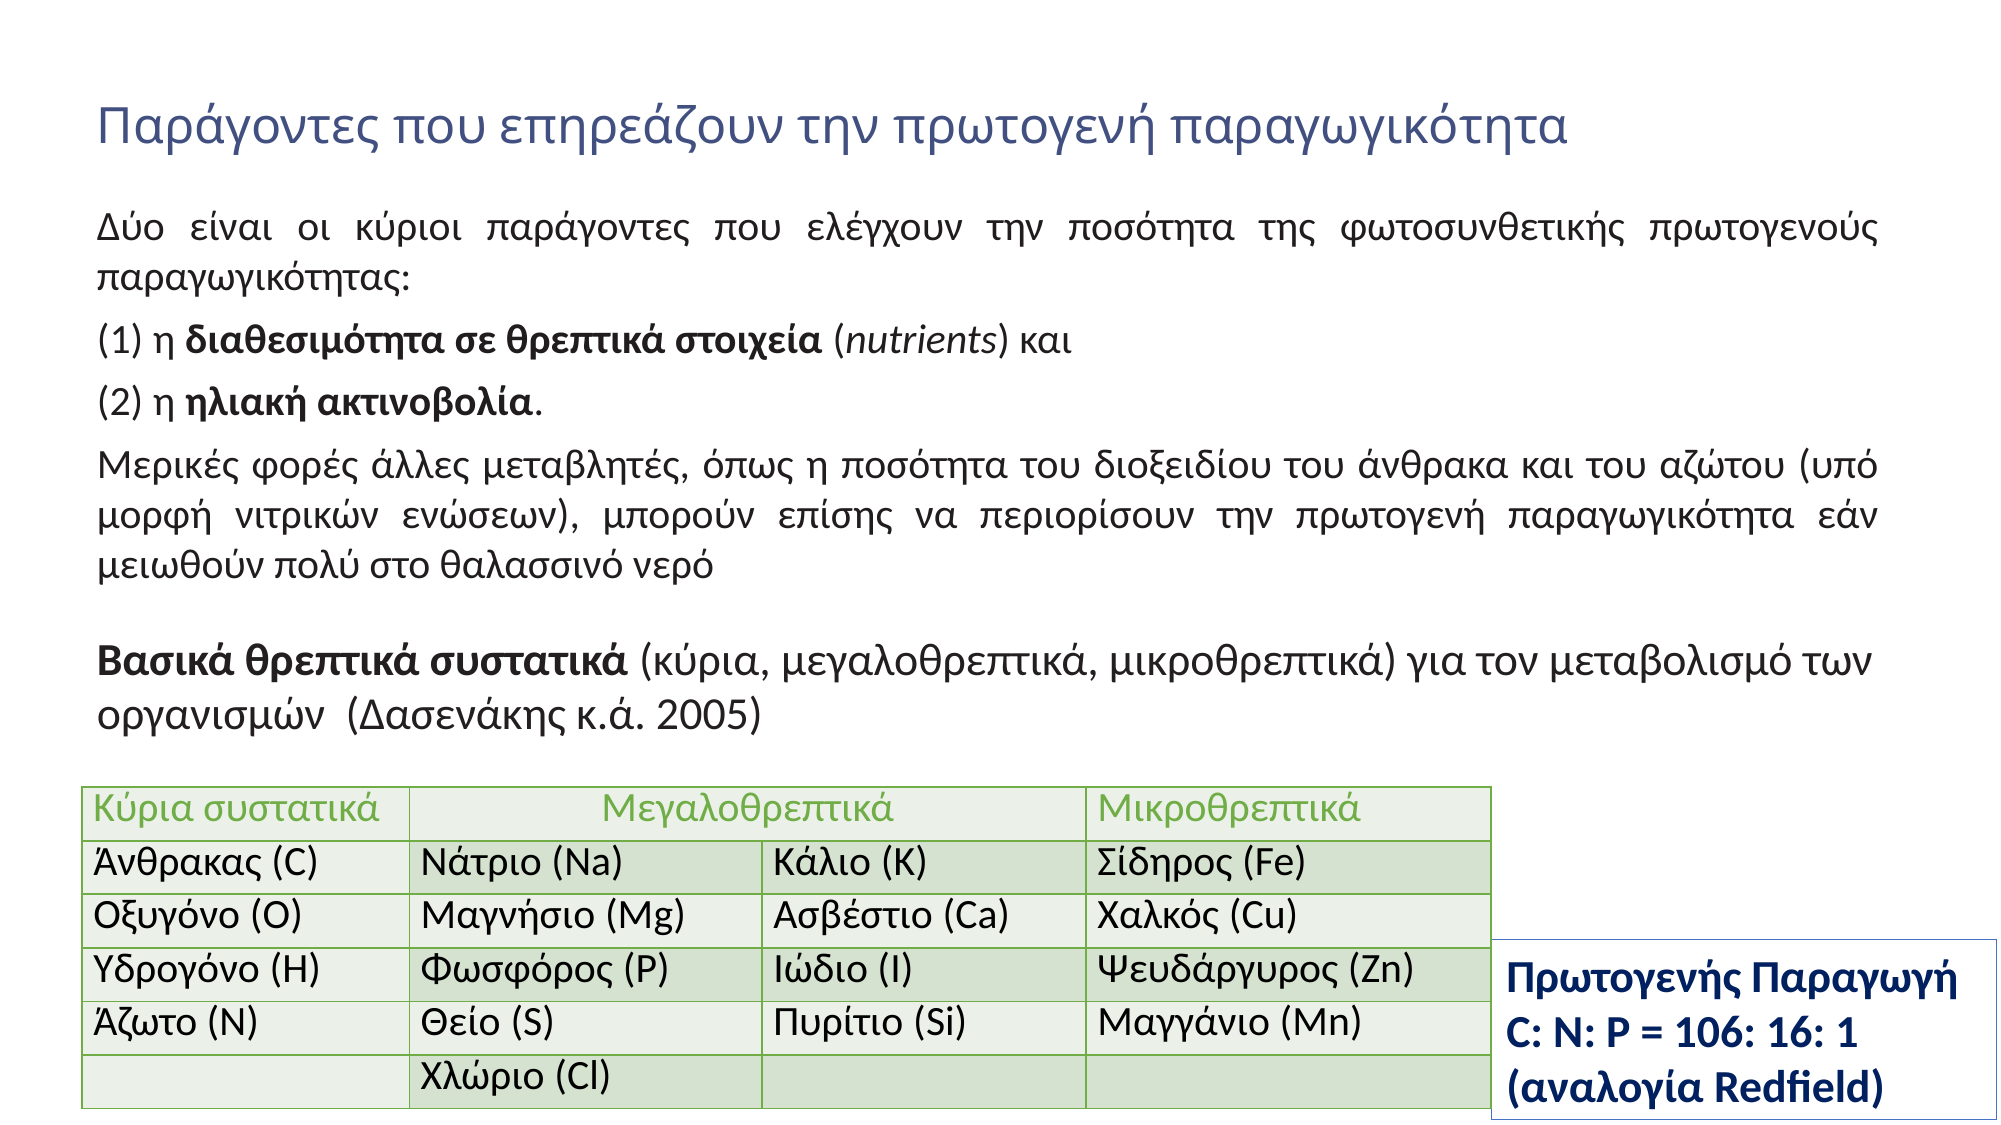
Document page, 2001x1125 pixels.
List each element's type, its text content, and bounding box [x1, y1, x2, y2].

text_box Παράγοντες που επηρεάζουν την πρωτογενή παραγωγικότητα Δύο είναι οι κύριοι παράγοντες που ελέγχουν την ποσότητα της φωτοσυνθετικής πρωτογενούς παραγωγικότητας: (1) η διαθεσιμότητα σε θρεπτικά στοιχεία (nutrients) και (2) η ηλιακή ακτινοβολία. Μερικές φορές άλλες μεταβλητές, όπως η ποσότητα του διοξειδίου του άνθρακα και του αζώτου (υπό μορφή νιτρικών ενώσεων), μπορούν επίσης να περιορίσουν την πρωτογενή παραγωγικότητα εάν μειωθούν πολύ στο θαλασσινό νερό [82, 86, 1895, 594]
table_cell Πυρίτιο (Si) [763, 1002, 1085, 1054]
table_cell [83, 1056, 409, 1108]
text_box Bασικά θρεπτικά συστατικά (κύρια, μεγαλοθρεπτικά, μικροθρεπτικά) για τον μεταβολισμό των οργανισμών (Δασενάκης κ.ά. 2005) [82, 621, 1936, 747]
table_header Μεγαλοθρεπτικά [410, 788, 1085, 840]
table_cell Χαλκός (Cu) [1087, 895, 1490, 947]
table_cell Μαγγάνιο (Mn) [1087, 1002, 1490, 1054]
table_cell [1087, 1056, 1490, 1108]
text_box Πρωτογενής Παραγωγή C: N: P = 106: 16: 1 (αναλογία Redfield) [1491, 939, 1997, 1120]
table_cell Σίδηρος (Fe) [1087, 842, 1490, 893]
table_cell Άζωτο (N) [83, 1002, 409, 1054]
table_cell Θείο (S) [410, 1002, 761, 1054]
table_header Μικροθρεπτικά [1087, 788, 1490, 840]
table_cell [763, 1056, 1085, 1108]
table_header Κύρια συστατικά [83, 788, 409, 840]
table_cell Ιώδιο (I) [763, 949, 1085, 1001]
table_cell Οξυγόνο (O) [83, 895, 409, 947]
table_cell Νάτριο (Na) [410, 842, 761, 893]
table_cell Κάλιο (K) [763, 842, 1085, 893]
table_cell Μαγνήσιο (Mg) [410, 895, 761, 947]
table_cell Άνθρακας (C) [83, 842, 409, 893]
table_cell Ψευδάργυρος (Zn) [1087, 949, 1490, 1001]
table_cell Φωσφόρος (P) [410, 949, 761, 1001]
table_cell Ασβέστιο (Ca) [763, 895, 1085, 947]
table_cell Υδρογόνο (H) [83, 949, 409, 1001]
table_cell Χλώριο (Cl) [410, 1056, 761, 1108]
